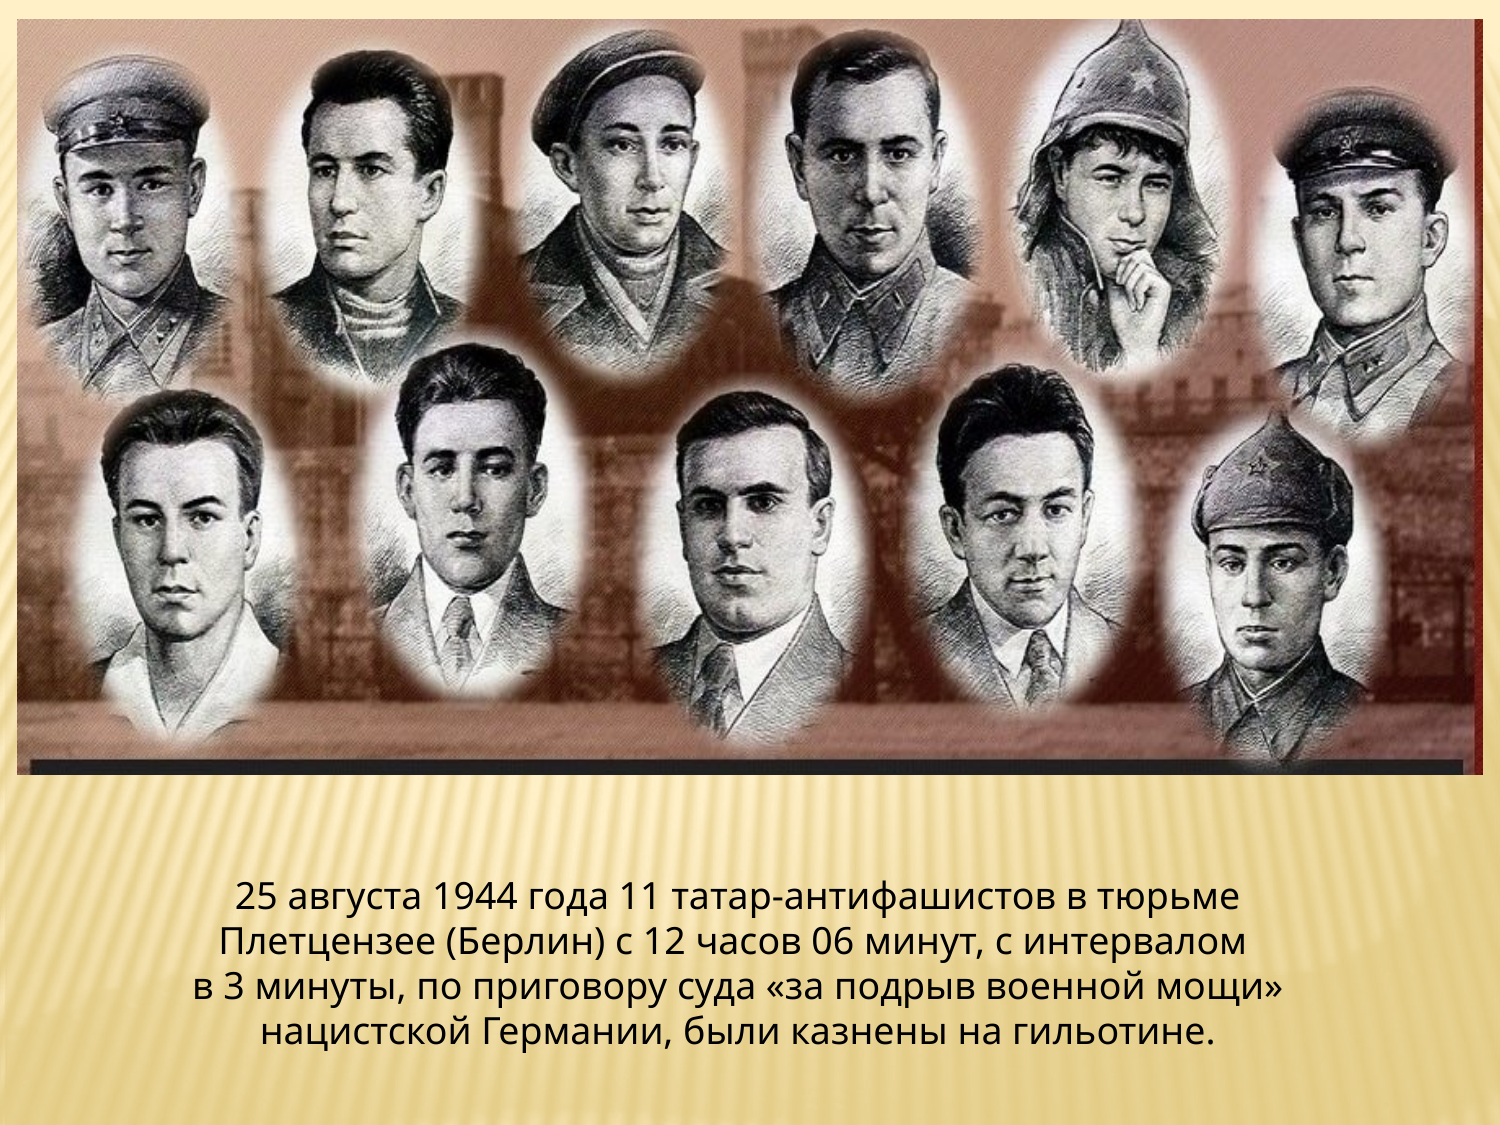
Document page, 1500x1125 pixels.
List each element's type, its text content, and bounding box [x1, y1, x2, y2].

picture [17, 18, 1483, 776]
text_box 25 августа 1944 года 11 татар-антифашистов в тюрьме Плетцензее (Берлин) с 12 часов 06 минут, с интервалом в 3 минуты, по приговору суда «за подрыв военной мощи» нацистской Германии, были казнены на гильотине. [147, 792, 1329, 1060]
